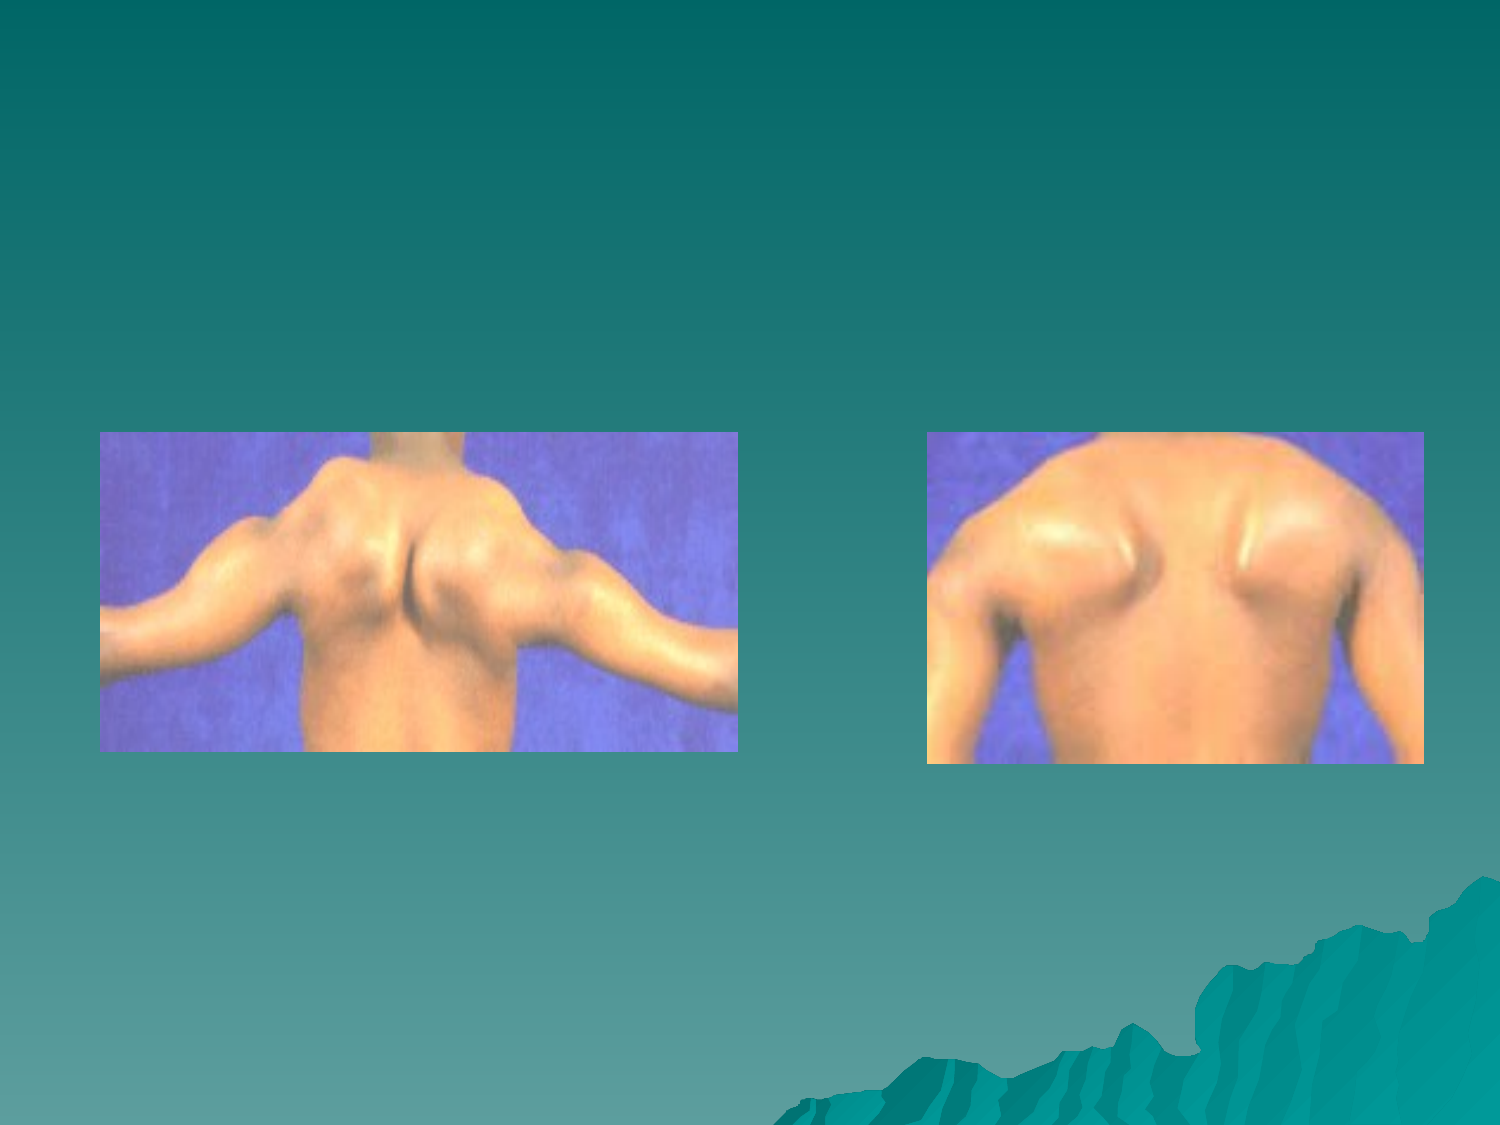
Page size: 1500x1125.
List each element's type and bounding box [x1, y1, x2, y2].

list [926, 432, 1424, 765]
list [100, 432, 738, 752]
